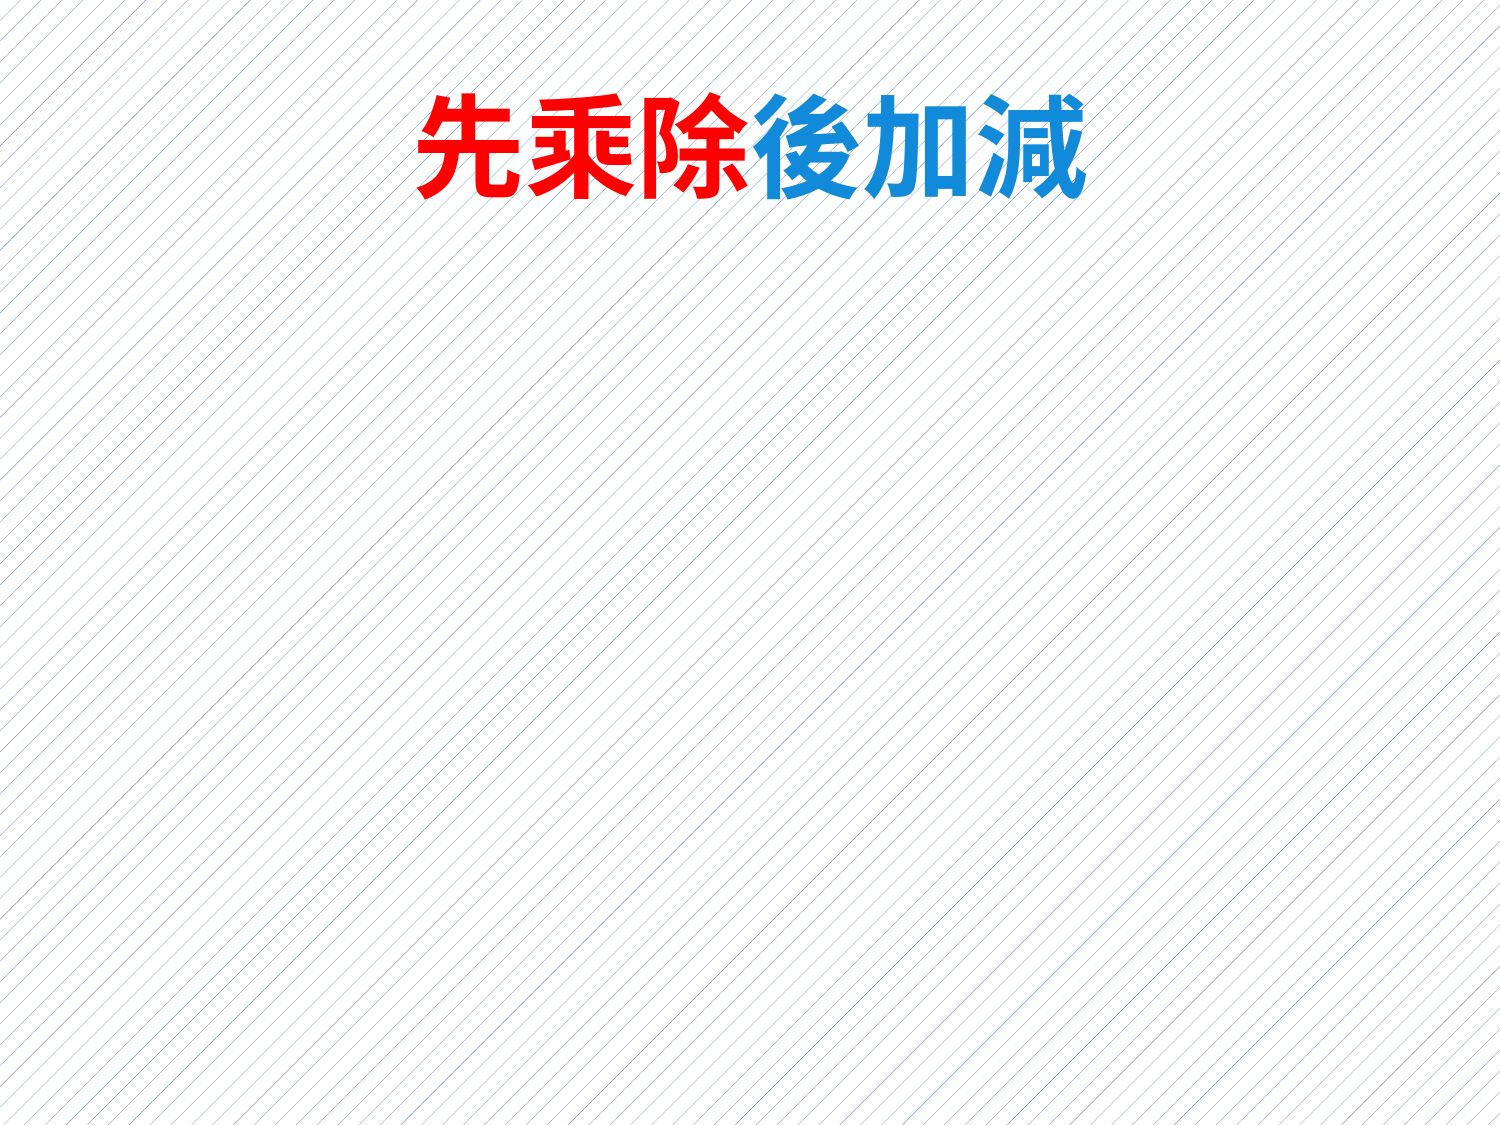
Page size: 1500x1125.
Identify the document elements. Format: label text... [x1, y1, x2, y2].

title 先乘除後加減 [75, 55, 1425, 234]
